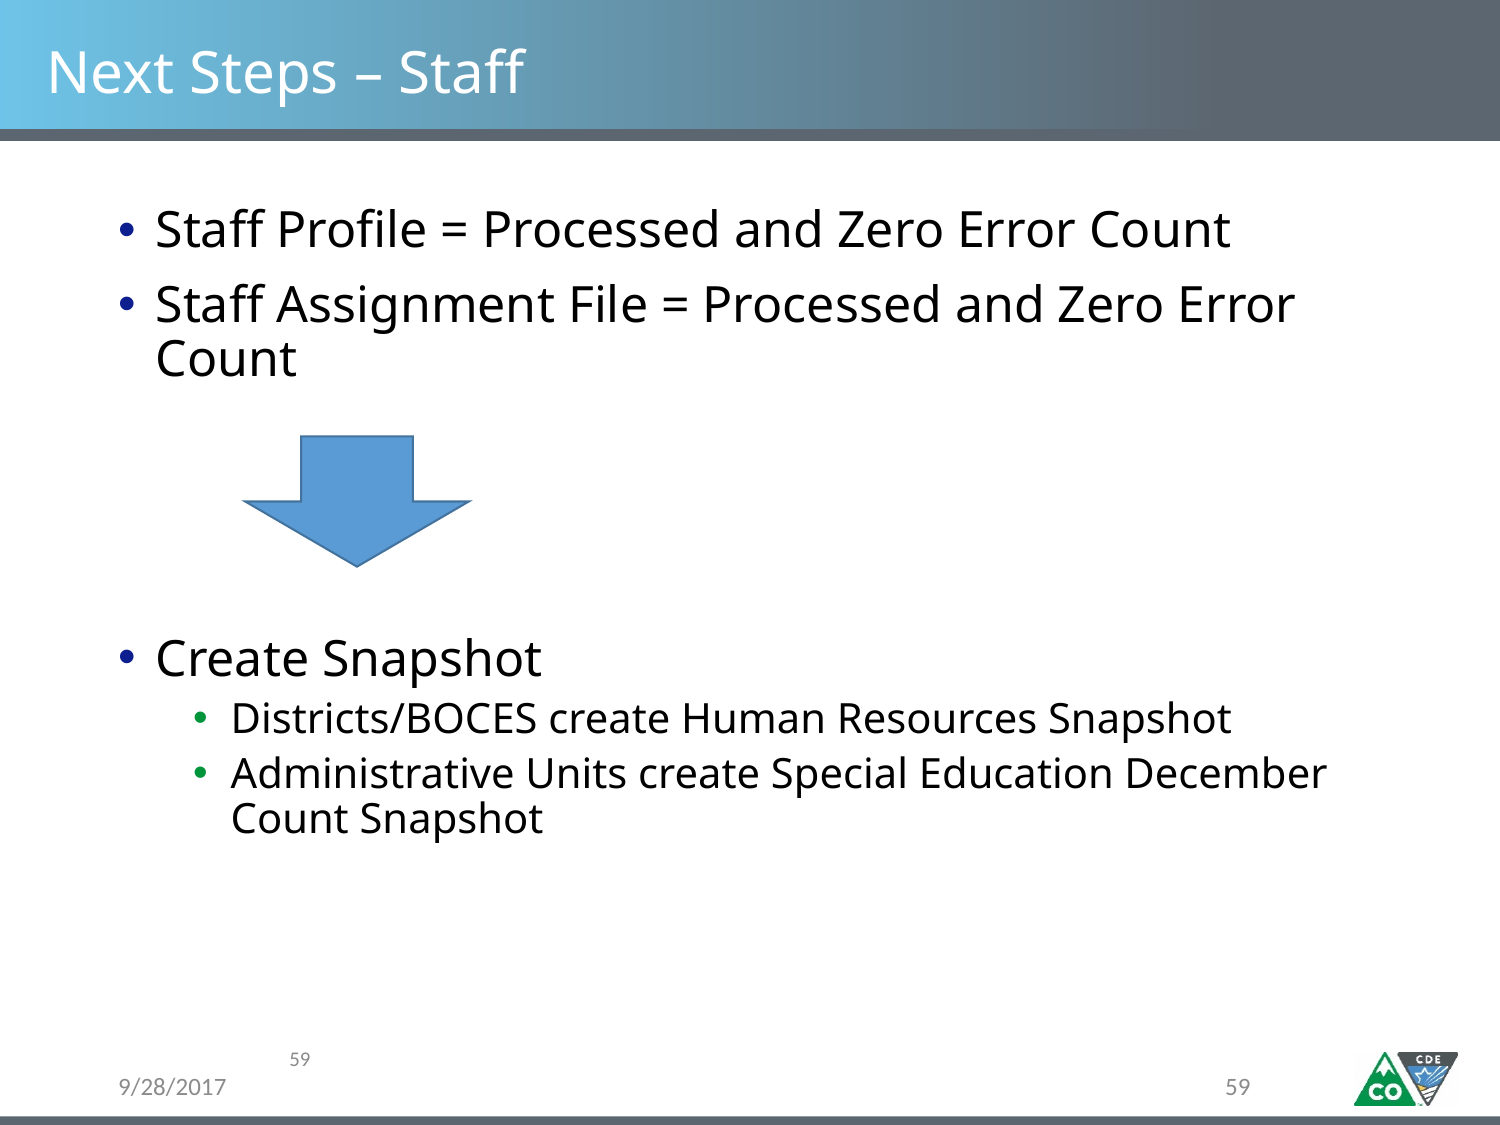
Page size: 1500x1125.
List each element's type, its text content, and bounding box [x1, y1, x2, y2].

picture [1354, 1052, 1458, 1106]
footer 59 [62, 1027, 538, 1088]
title Next Steps – Staff [31, 31, 1326, 117]
text_box [241, 435, 473, 568]
list Staff Profile = Processed and Zero Error Count Staff Assignment File = Processed and Zero Error Count Create Snapshot Districts/BOCES create Human Resources Snapshot Administrative Units create Special Education December Count Snapshot [103, 197, 1397, 1024]
